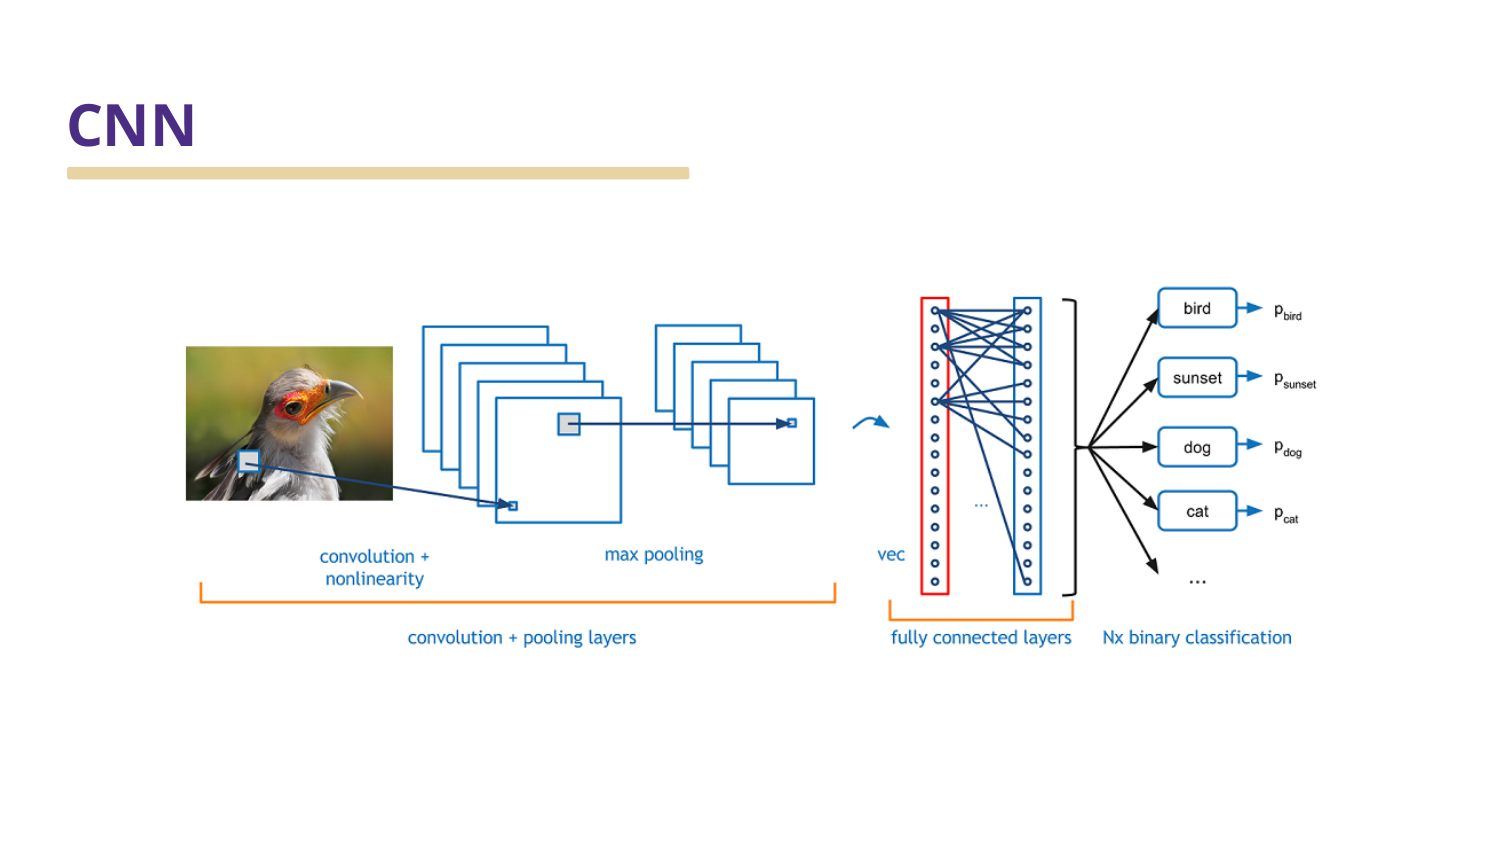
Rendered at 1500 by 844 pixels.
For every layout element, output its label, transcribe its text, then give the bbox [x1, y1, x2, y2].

title CNN [51, 72, 1449, 167]
picture [177, 274, 1322, 665]
